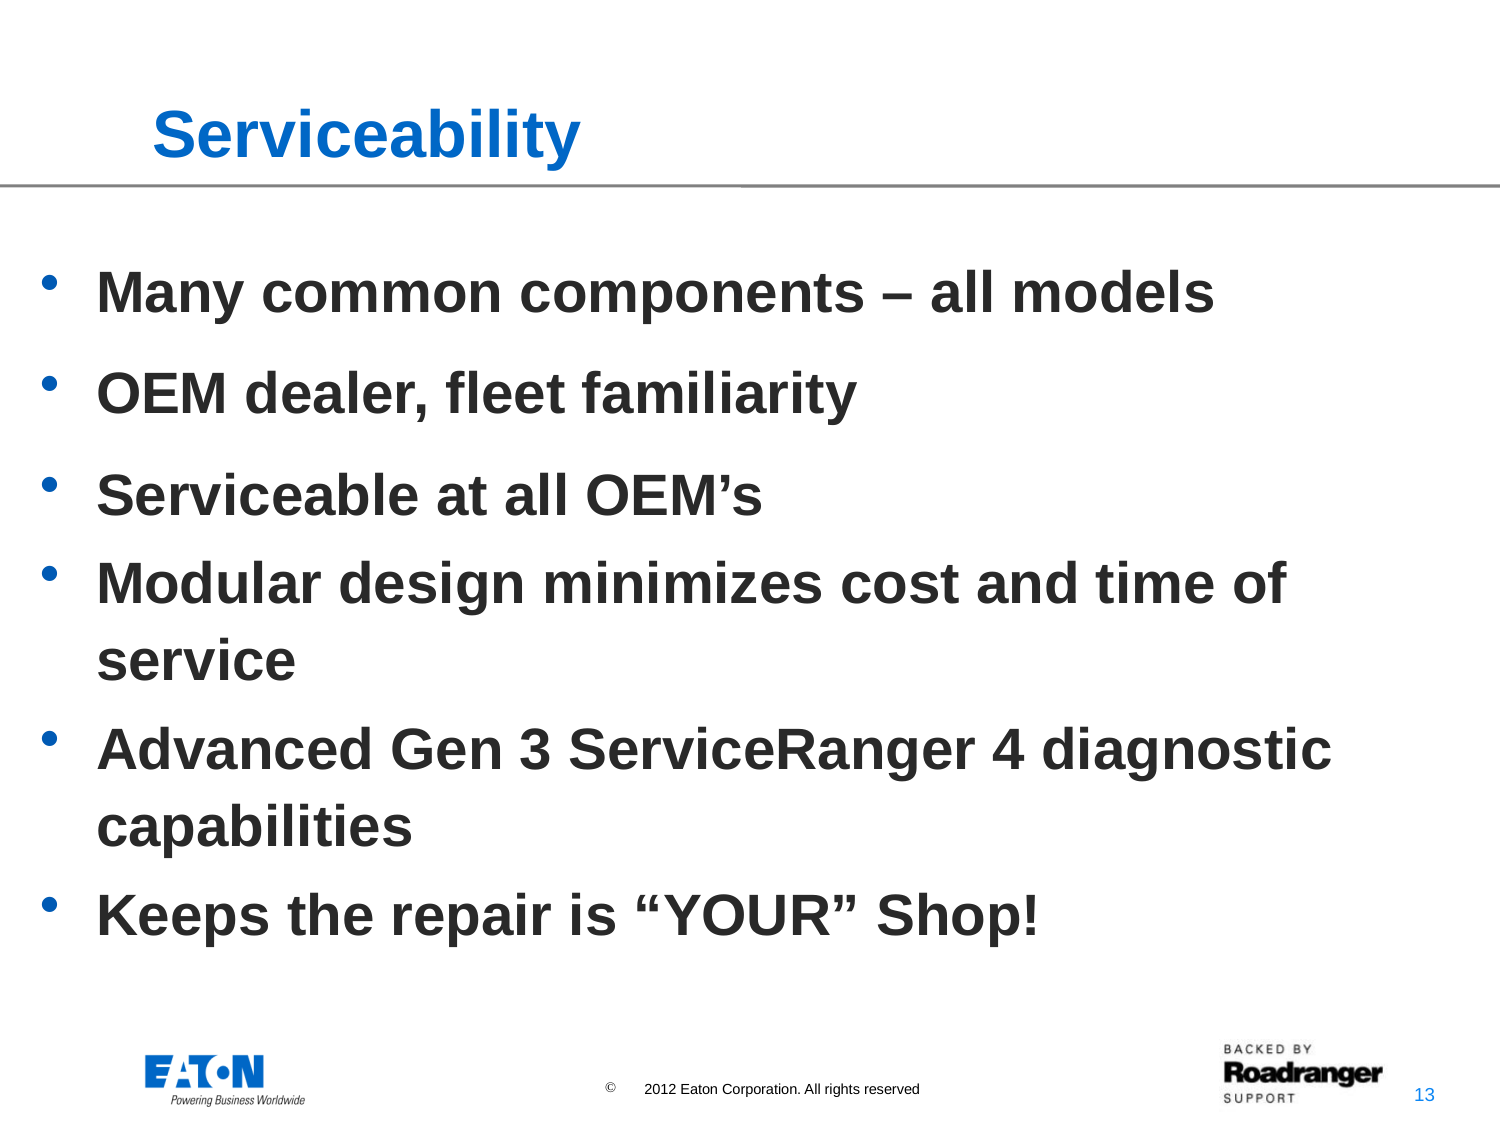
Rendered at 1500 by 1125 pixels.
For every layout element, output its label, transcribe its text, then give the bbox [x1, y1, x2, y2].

text_box Many common components – all models OEM dealer, fleet familiarity Serviceable at all OEM’s Modular design minimizes cost and time of service Advanced Gen 3 ServiceRanger 4 diagnostic capabilities Keeps the repair is “YOUR” Shop! [24, 240, 1475, 953]
picture [1187, 1023, 1413, 1125]
picture [125, 1034, 325, 1125]
title Serviceability [137, 0, 1438, 180]
